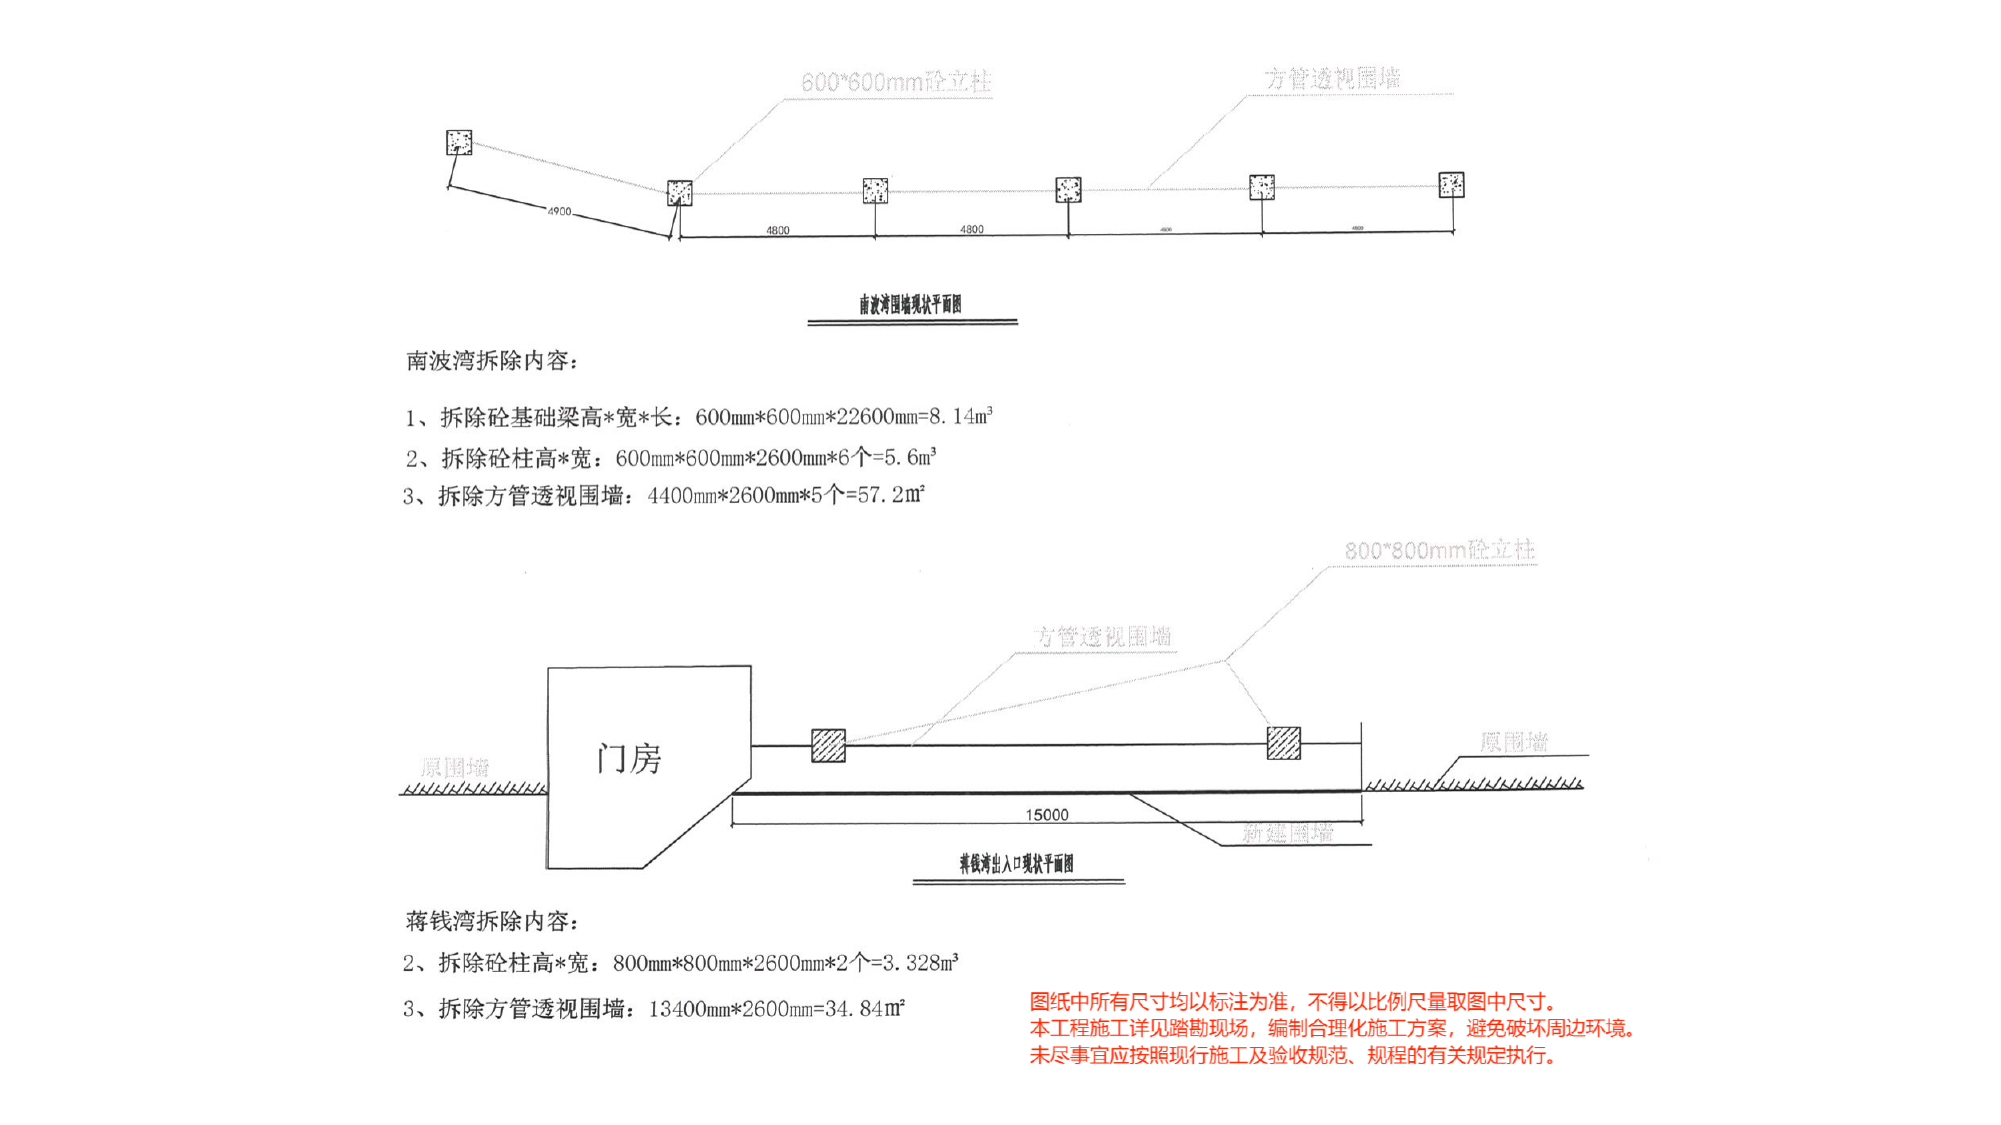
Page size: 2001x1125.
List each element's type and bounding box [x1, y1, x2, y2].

picture [356, 17, 1666, 1077]
